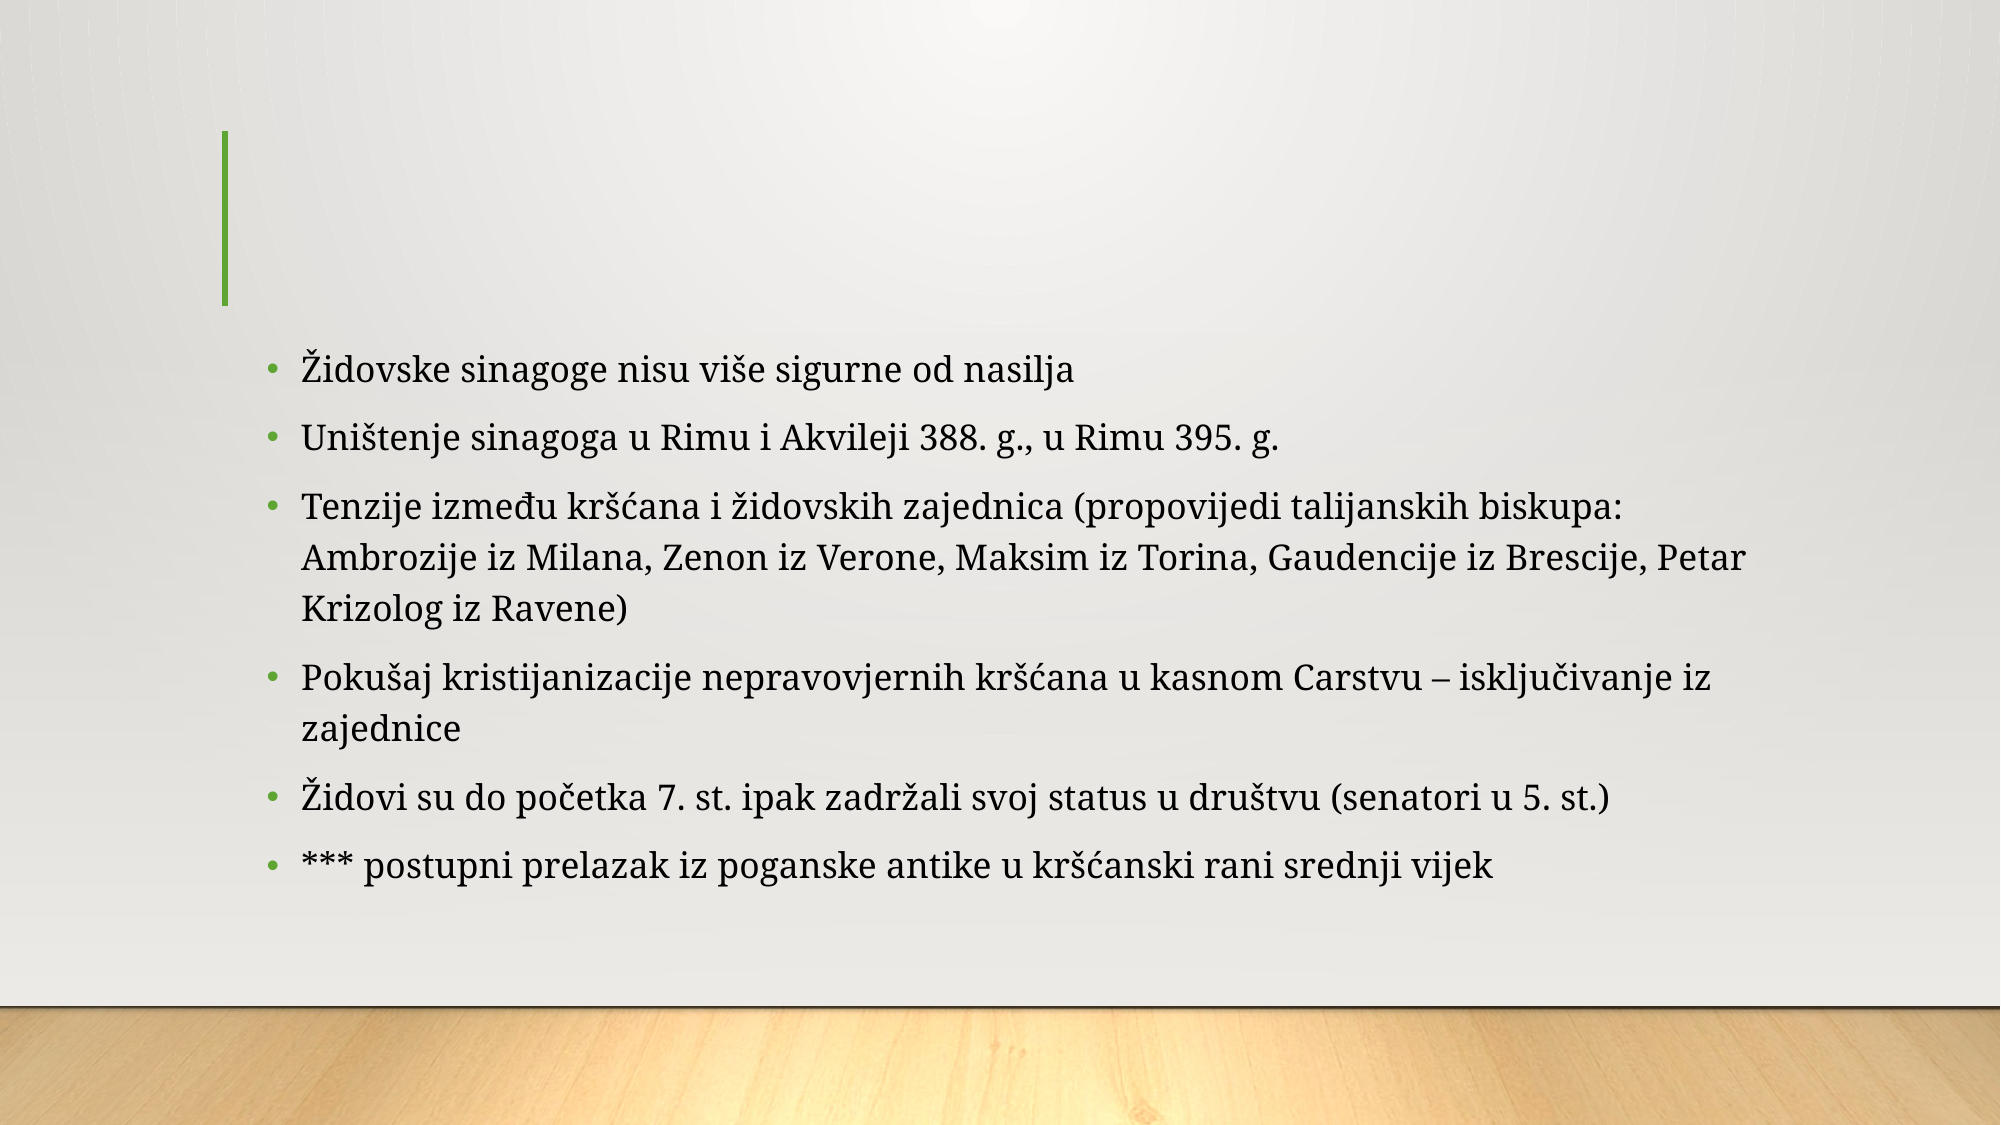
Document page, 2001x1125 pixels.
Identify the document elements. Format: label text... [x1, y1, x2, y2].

picture [0, 1006, 2000, 1125]
list Židovske sinagoge nisu više sigurne od nasilja Uništenje sinagoga u Rimu i Akvileji 388. g., u Rimu 395. g. Tenzije između kršćana i židovskih zajednica (propovijedi talijanskih biskupa: Ambrozije iz Milana, Zenon iz Verone, Maksim iz Torina, Gaudencije iz Brescije, Petar Krizolog iz Ravene) Pokušaj kristijanizacije nepravovjernih kršćana u kasnom Carstvu – isključivanje iz zajednice Židovi su do početka 7. st. ipak zadržali svoj status u društvu (senatori u 5. st.) *** postupni prelazak iz poganske antike u kršćanski rani srednji vijek [251, 330, 1814, 897]
